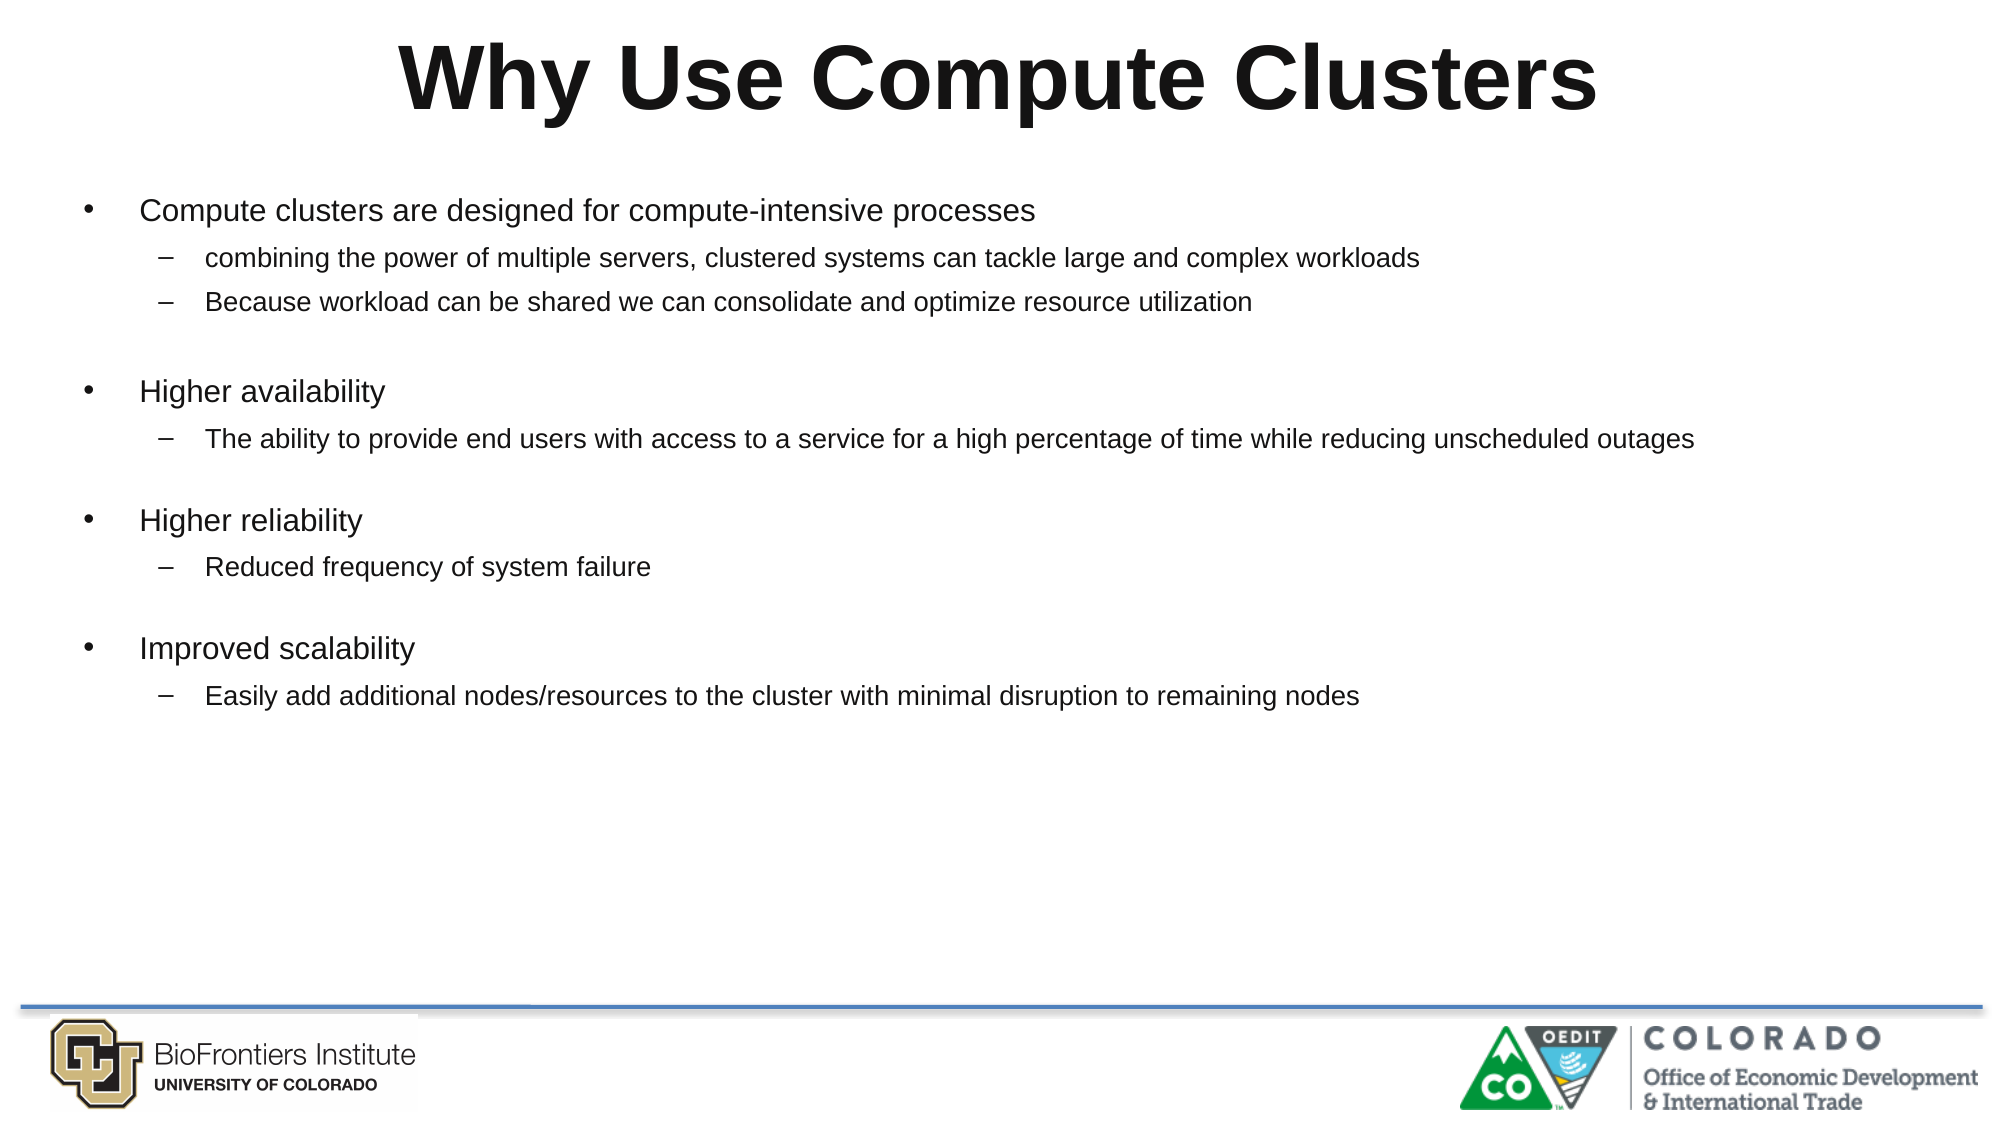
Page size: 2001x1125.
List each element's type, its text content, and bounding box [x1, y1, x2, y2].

text_box Why Use Compute Clusters [99, 1, 1900, 145]
picture [1460, 1026, 1978, 1110]
picture [50, 1014, 418, 1112]
text_box Compute clusters are designed for compute-intensive processes combining the power of multiple servers, clustered systems can tackle large and complex workloads Because workload can be shared we can consolidate and optimize resource utilization Higher availability The ability to provide end users with access to a service for a high percentage of time while reducing unscheduled outages Higher reliability Reduced frequency of system failure Improved scalability Easily add additional nodes/resources to the cluster with minimal disruption to remaining nodes [68, 183, 1932, 1043]
